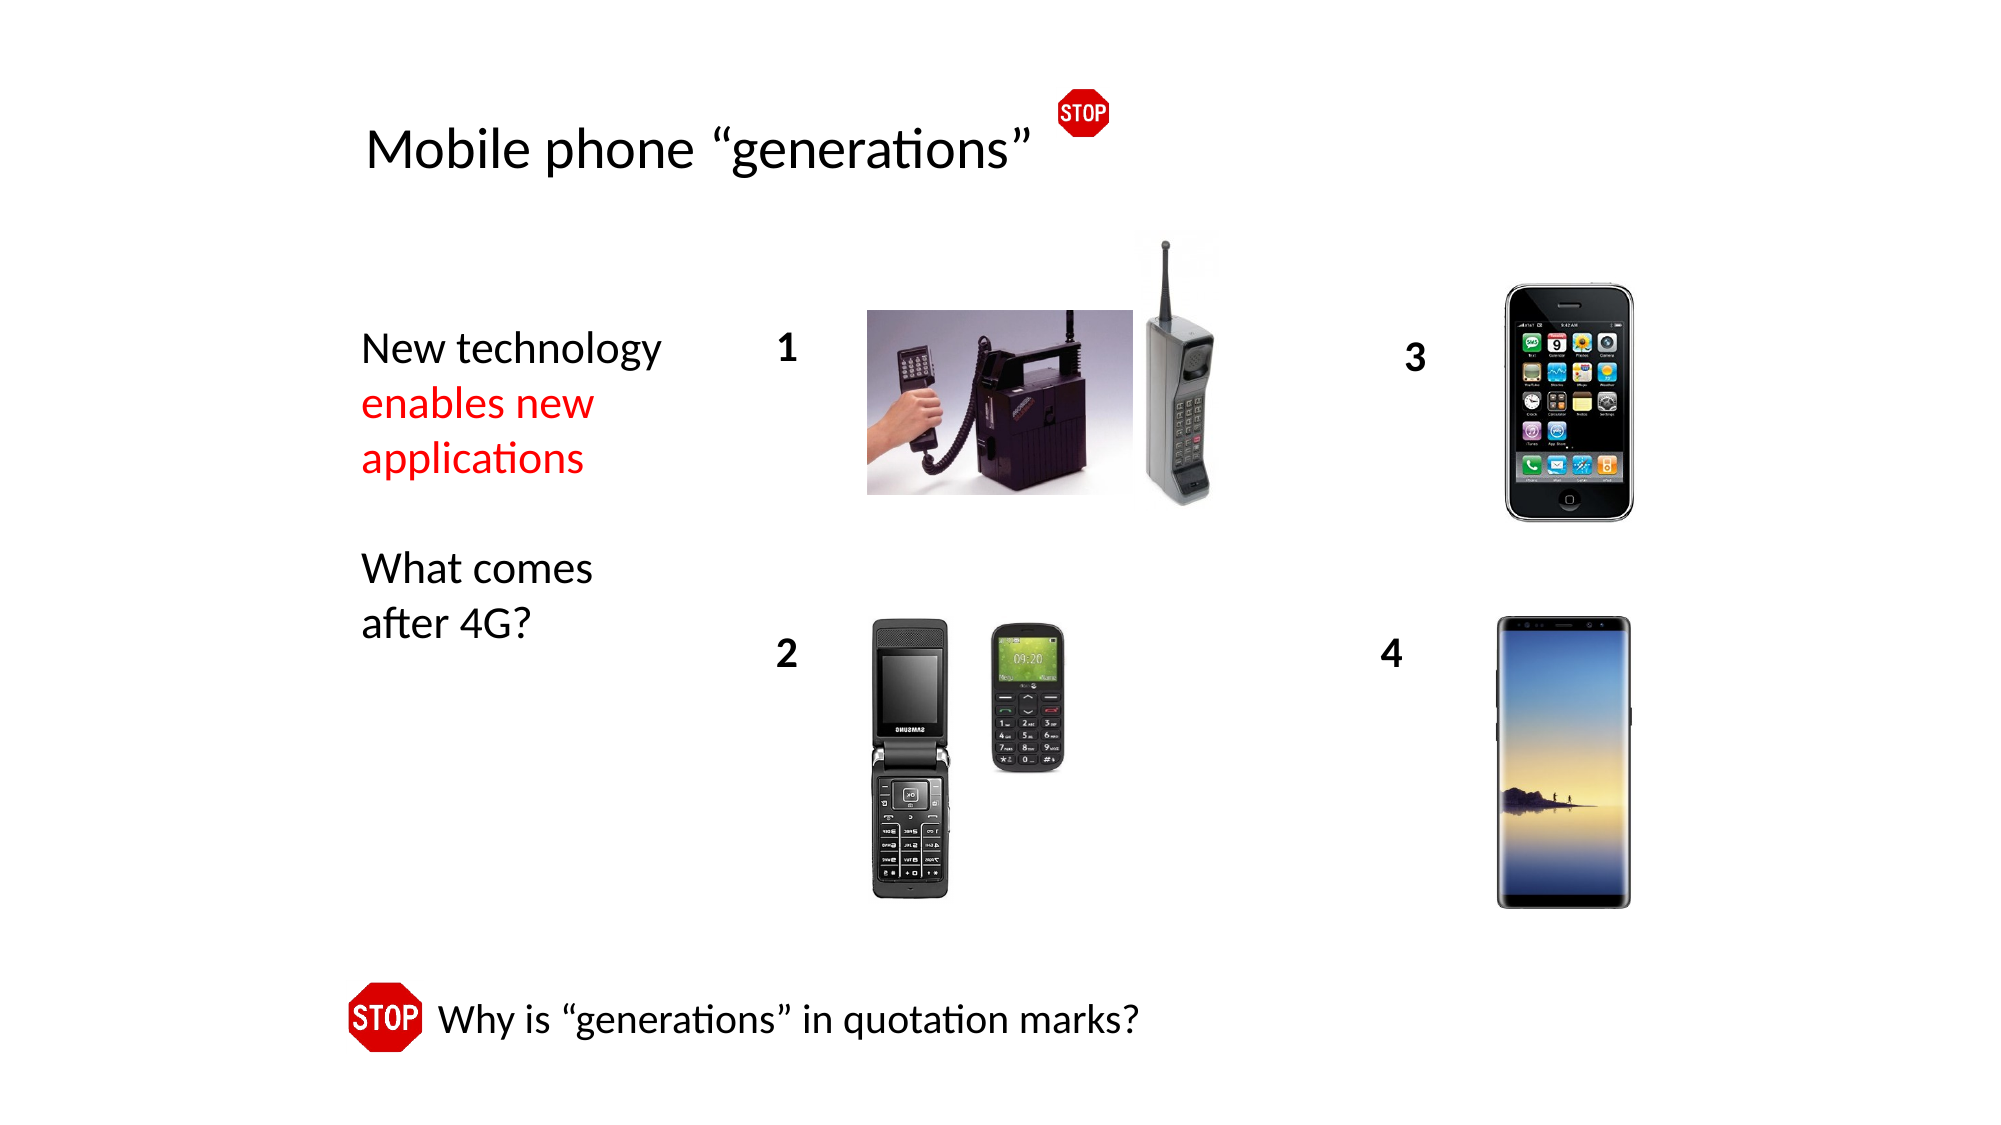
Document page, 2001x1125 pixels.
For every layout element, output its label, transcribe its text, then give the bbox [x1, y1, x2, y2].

picture [867, 616, 1110, 904]
picture [1483, 270, 1651, 575]
text_box 1 [760, 310, 813, 378]
picture [346, 980, 424, 1054]
picture [1134, 230, 1219, 511]
text_box 3 [1389, 320, 1442, 388]
text_box New technology enables new applications What comes after 4G? [346, 310, 698, 655]
picture [867, 310, 1133, 495]
picture [1492, 616, 1636, 910]
text_box Why is “generations” in quotation marks? [424, 984, 1355, 1049]
text_box Mobile phone “generations” [350, 102, 1050, 188]
picture [1056, 87, 1110, 138]
text_box 4 [1365, 616, 1418, 684]
text_box 2 [760, 616, 813, 684]
